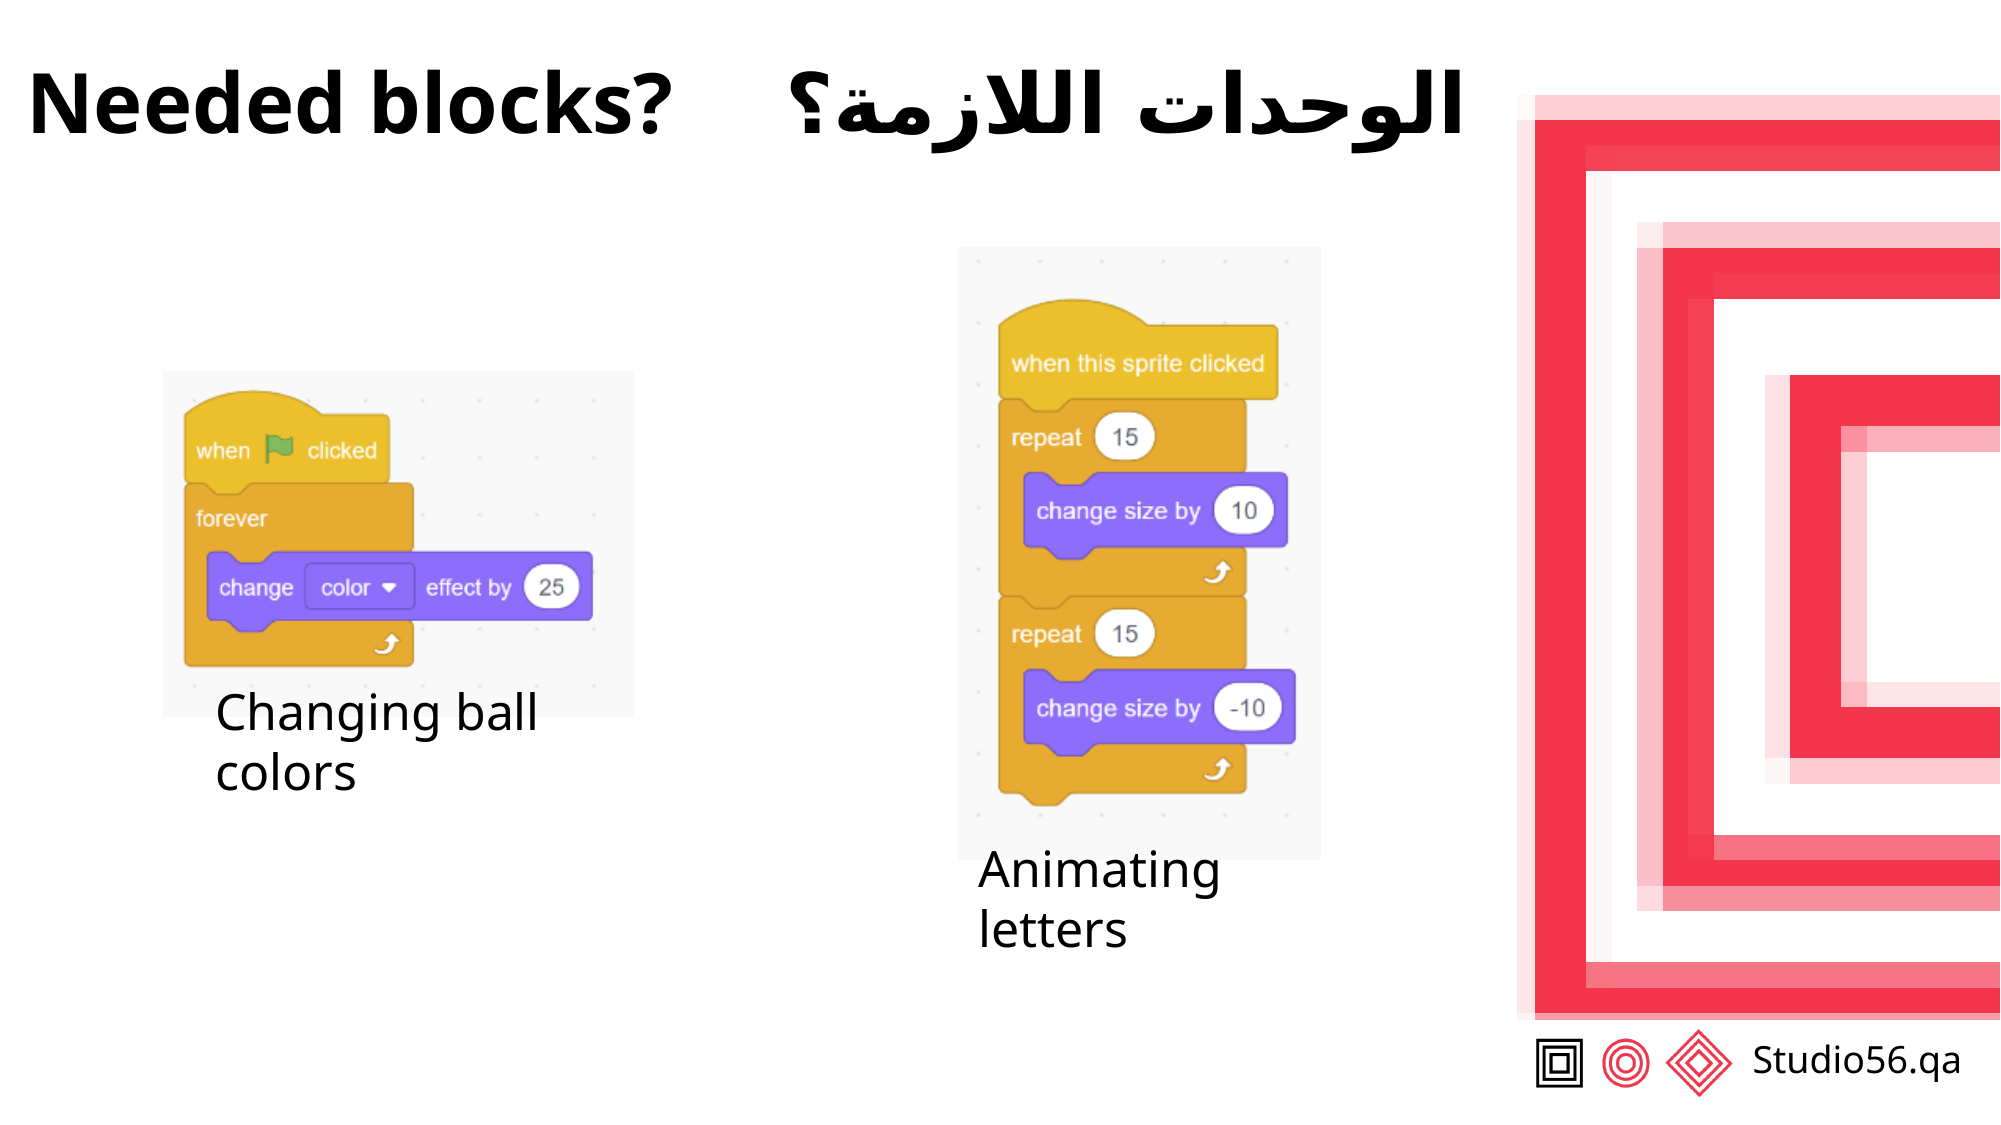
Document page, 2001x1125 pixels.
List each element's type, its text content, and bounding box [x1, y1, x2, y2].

text_box الوحدات اللازمة؟ [716, 59, 1483, 166]
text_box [1533, 1029, 1750, 1100]
text_box Needed blocks? [11, 59, 716, 166]
text_box Changing ball colors [200, 717, 597, 816]
picture [163, 371, 634, 717]
picture [958, 247, 1321, 860]
picture [1517, 0, 2000, 1020]
text_box Animating letters [963, 866, 1360, 973]
text_box Studio56.qa [1750, 1029, 1978, 1089]
